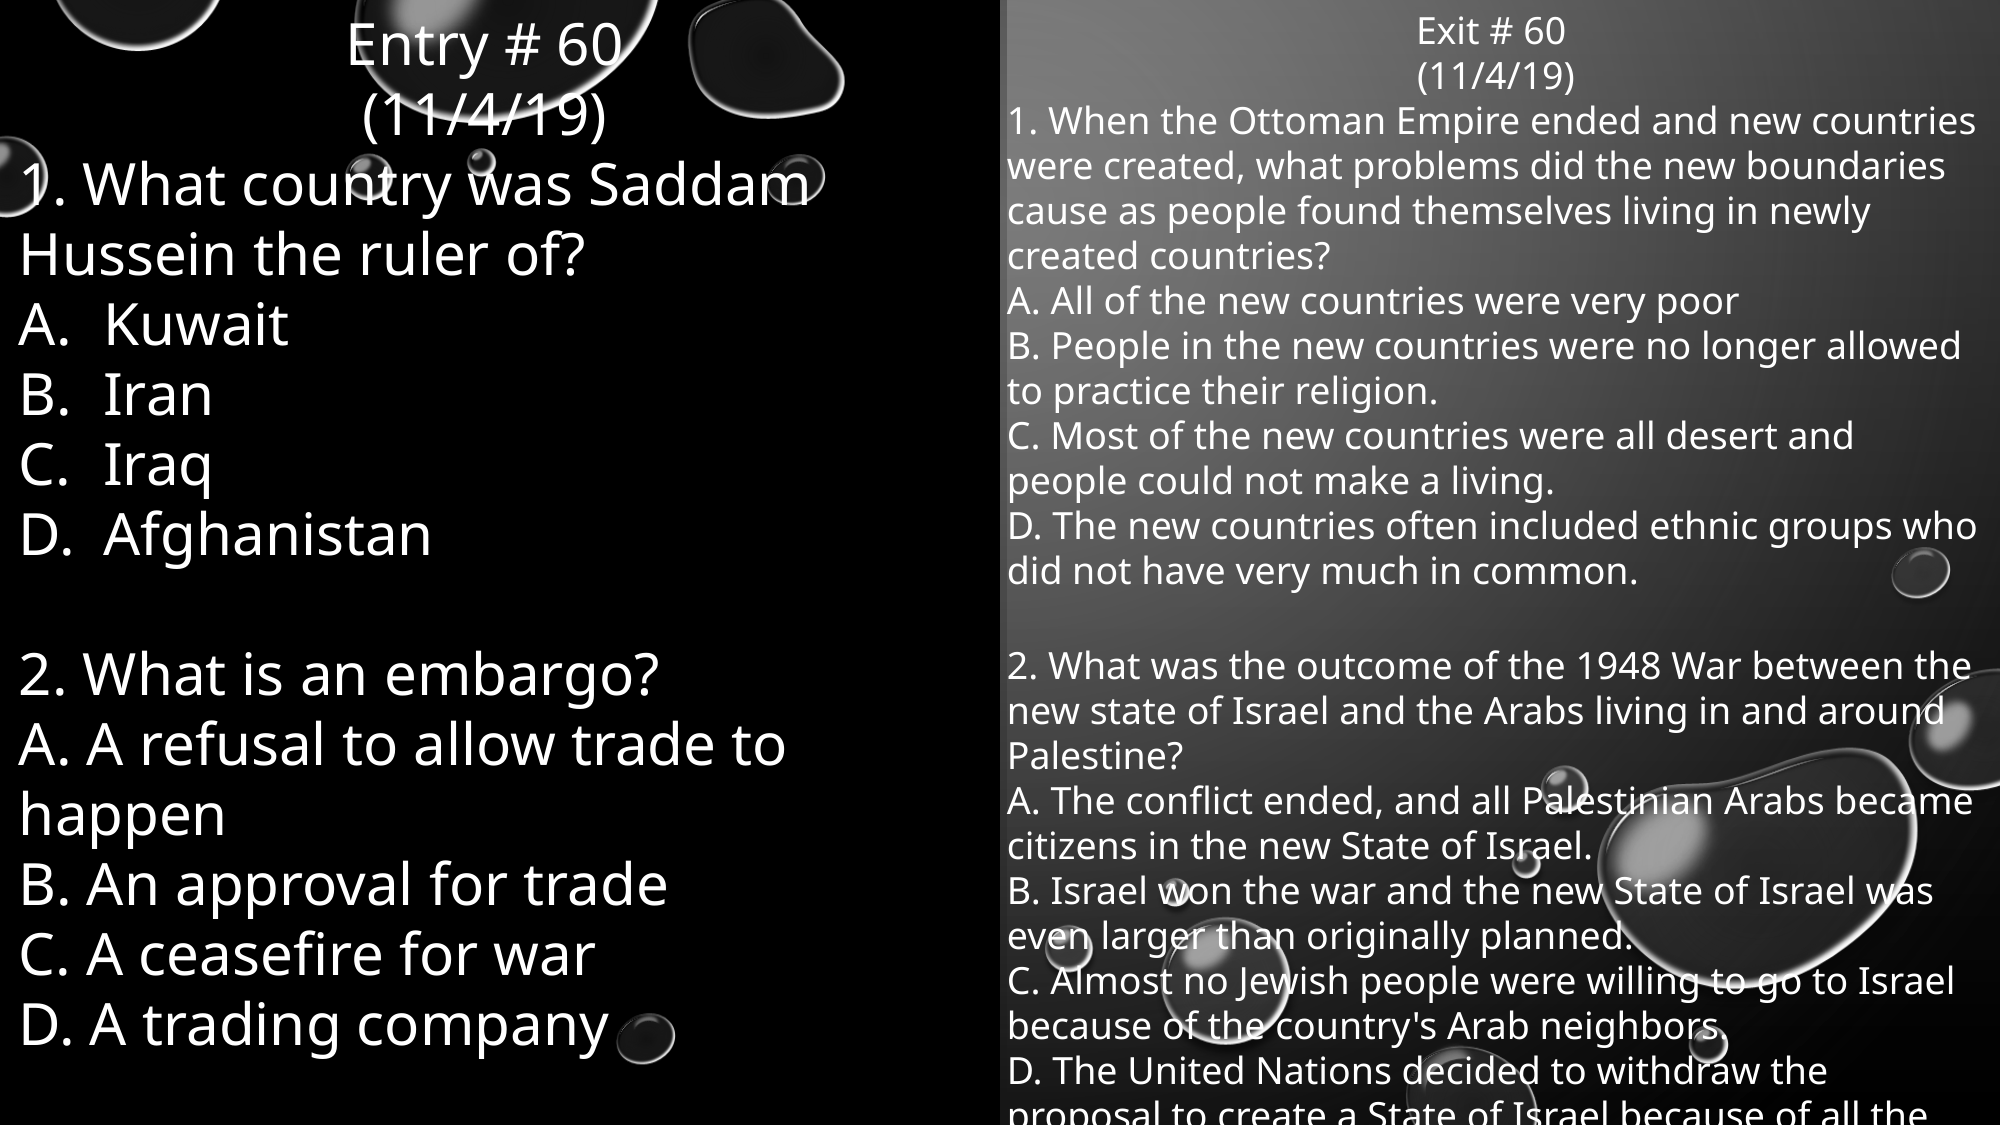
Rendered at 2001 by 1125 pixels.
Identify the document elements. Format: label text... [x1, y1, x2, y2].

picture [0, 0, 1001, 1125]
text_box Exit # 60 (11/4/19) 1. When the Ottoman Empire ended and new countries were created, what problems did the new boundaries cause as people found themselves living in newly created countries? A. All of the new countries were very poor B. People in the new countries were no longer allowed to practice their religion. C. Most of the new countries were all desert and people could not make a living. D. The new countries often included ethnic groups who did not have very much in common. 2. What was the outcome of the 1948 War between the new state of Israel and the Arabs living in and around Palestine? A. The conflict ended, and all Palestinian Arabs became citizens in the new State of Israel. B. Israel won the war and the new State of Israel was even larger than originally planned. C. Almost no Jewish people were willing to go to Israel because of the country's Arab neighbors. D. The United Nations decided to withdraw the proposal to create a State of Israel because of all the problems it caused in the area. [1002, 0, 2000, 1125]
